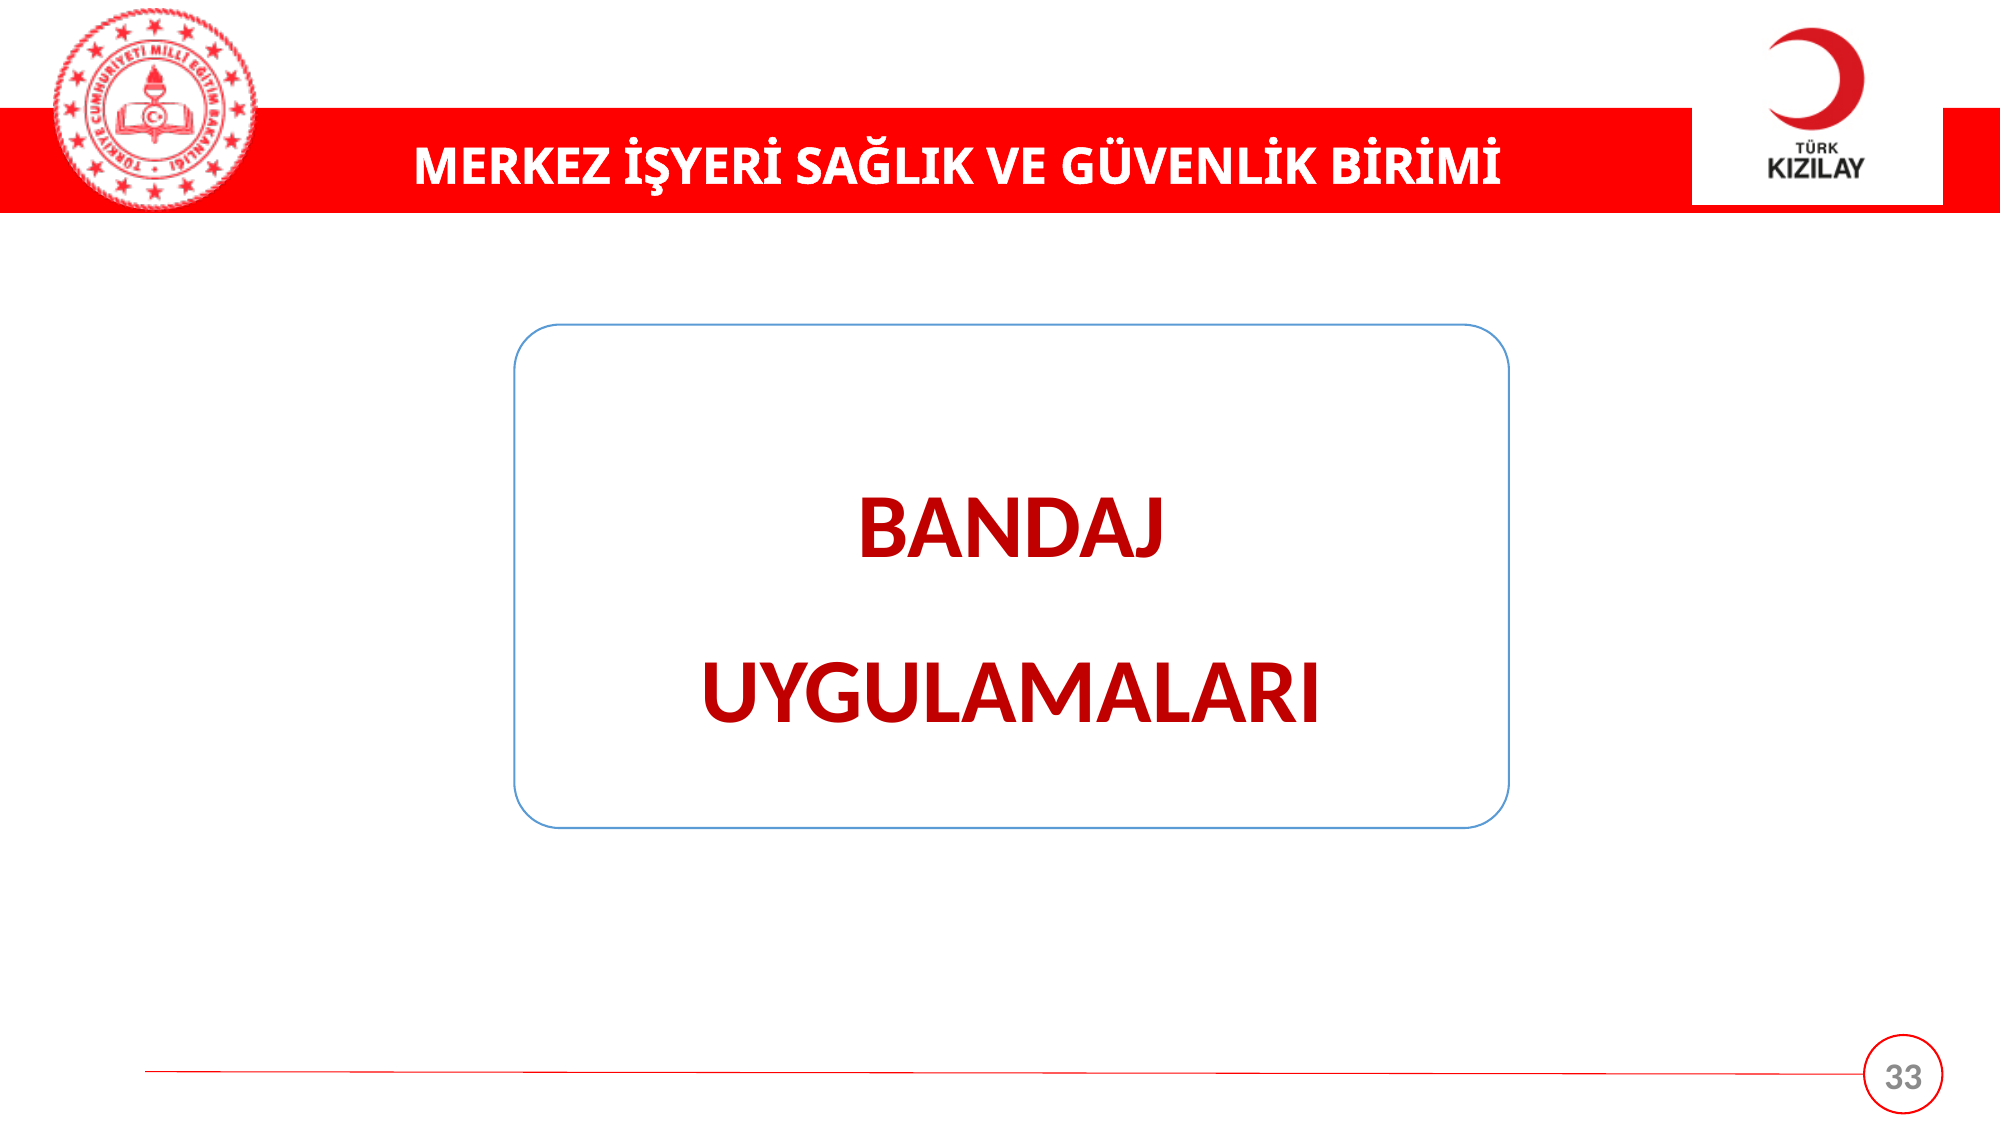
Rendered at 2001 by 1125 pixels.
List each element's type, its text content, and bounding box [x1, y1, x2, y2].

picture [1692, 0, 1943, 205]
text_box BANDAJ UYGULAMALARI [513, 323, 1510, 830]
picture [53, 8, 258, 212]
slide_number 33 [1864, 1035, 1943, 1114]
